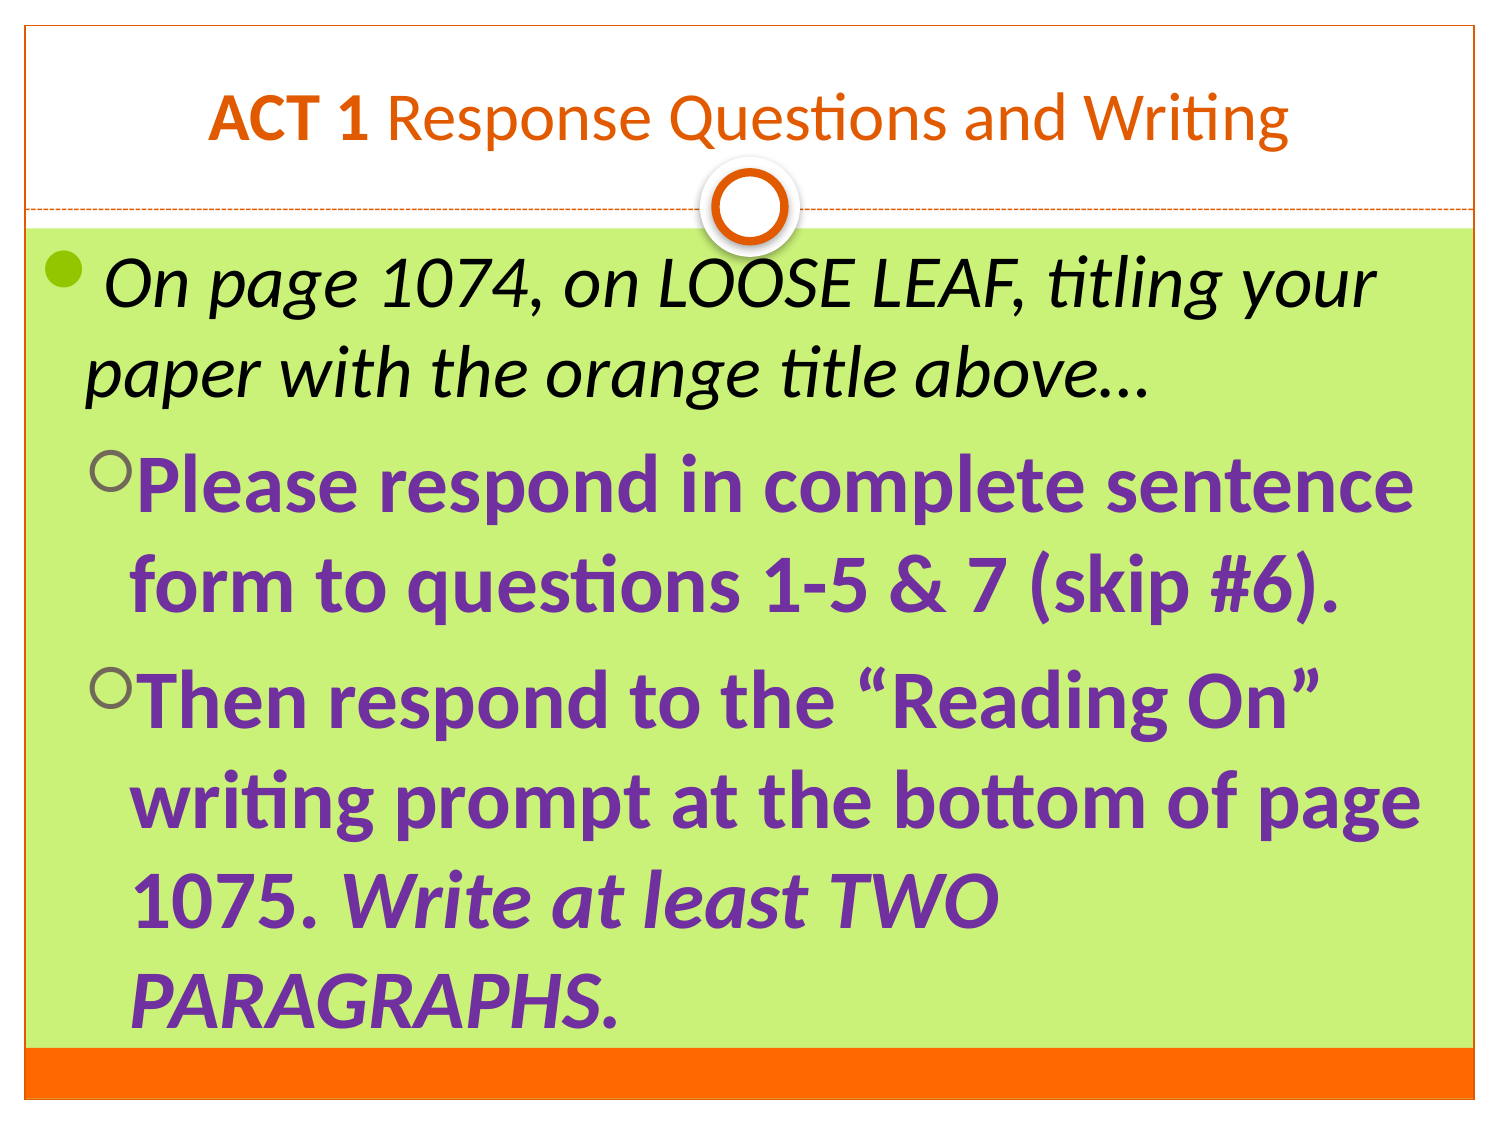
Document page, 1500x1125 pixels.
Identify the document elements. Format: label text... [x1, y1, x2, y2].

list On page 1074, on LOOSE LEAF, titling your paper with the orange title above… Please respond in complete sentence form to questions 1-5 & 7 (skip #6). Then respond to the “Reading On” writing prompt at the bottom of page 1075. Write at least TWO PARAGRAPHS. [24, 224, 1475, 1100]
title ACT 1 Response Questions and Writing [49, 37, 1450, 162]
